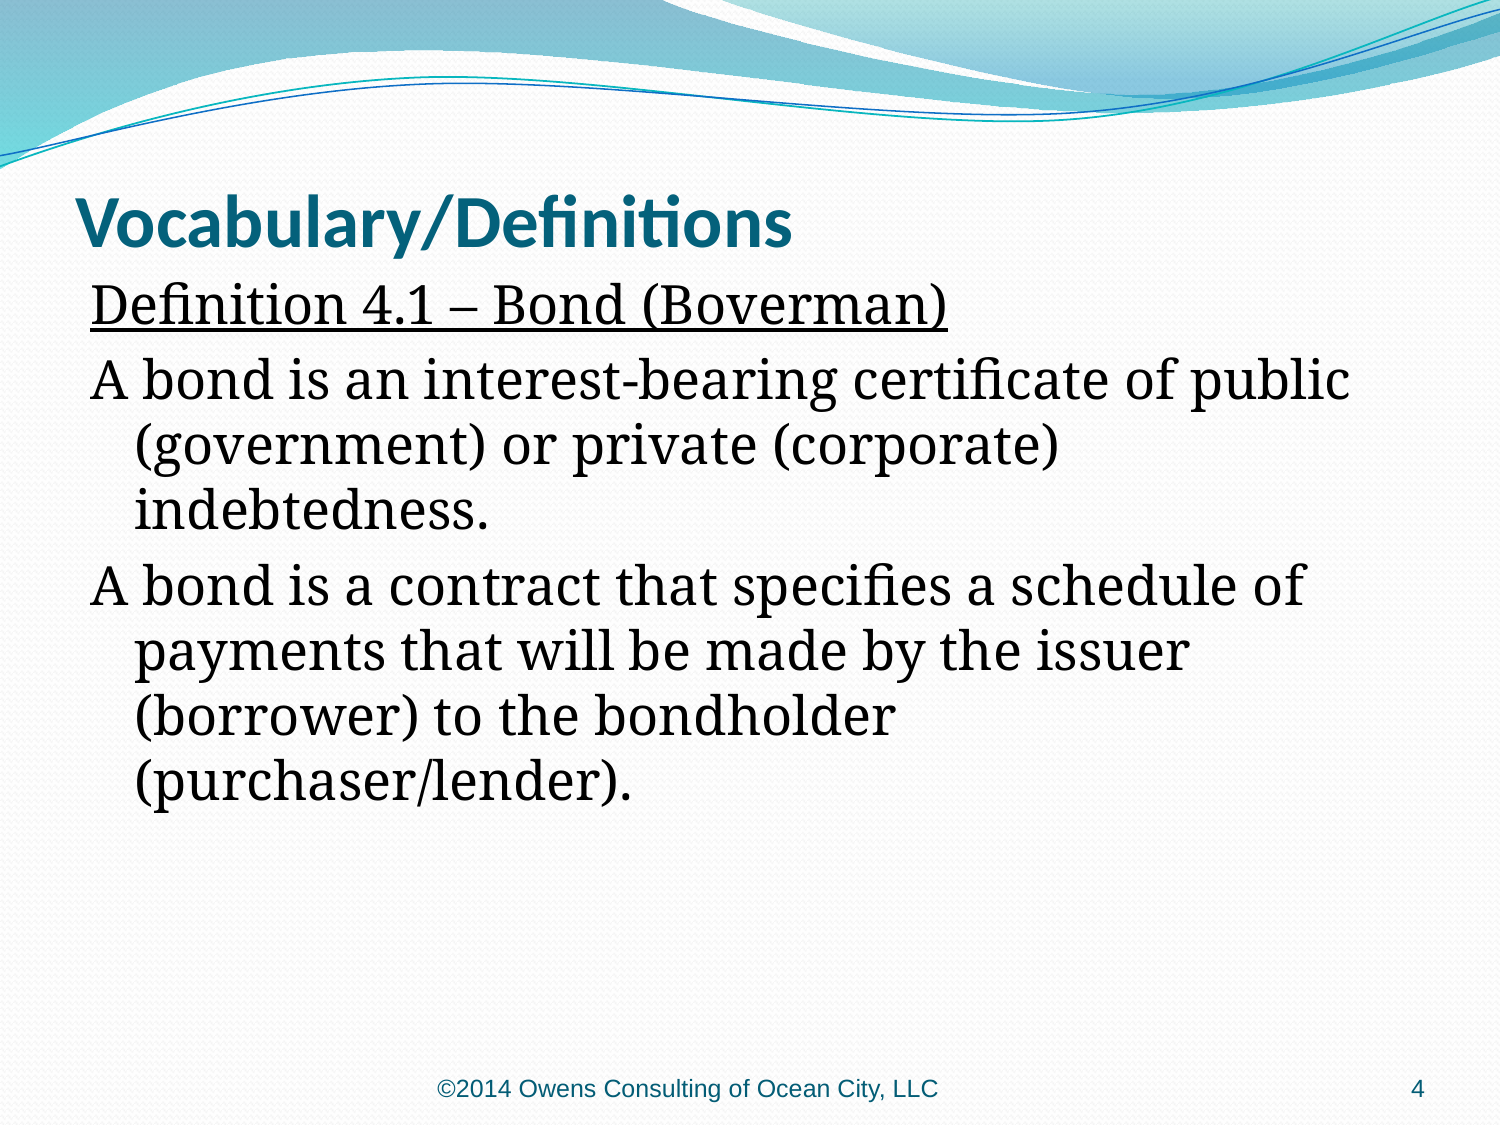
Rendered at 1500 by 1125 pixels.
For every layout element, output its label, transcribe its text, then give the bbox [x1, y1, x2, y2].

footer ©2014 Owens Consulting of Ocean City, LLC [437, 1042, 988, 1103]
title Vocabulary/Definitions [74, 115, 1426, 262]
list Definition 4.1 – Bond (Boverman) A bond is an interest-bearing certificate of public (government) or private (corporate) indebtedness. A bond is a contract that specifies a schedule of payments that will be made by the issuer (borrower) to the bondholder (purchaser/lender). [74, 262, 1426, 1038]
slide_number 4 [1299, 1042, 1425, 1103]
